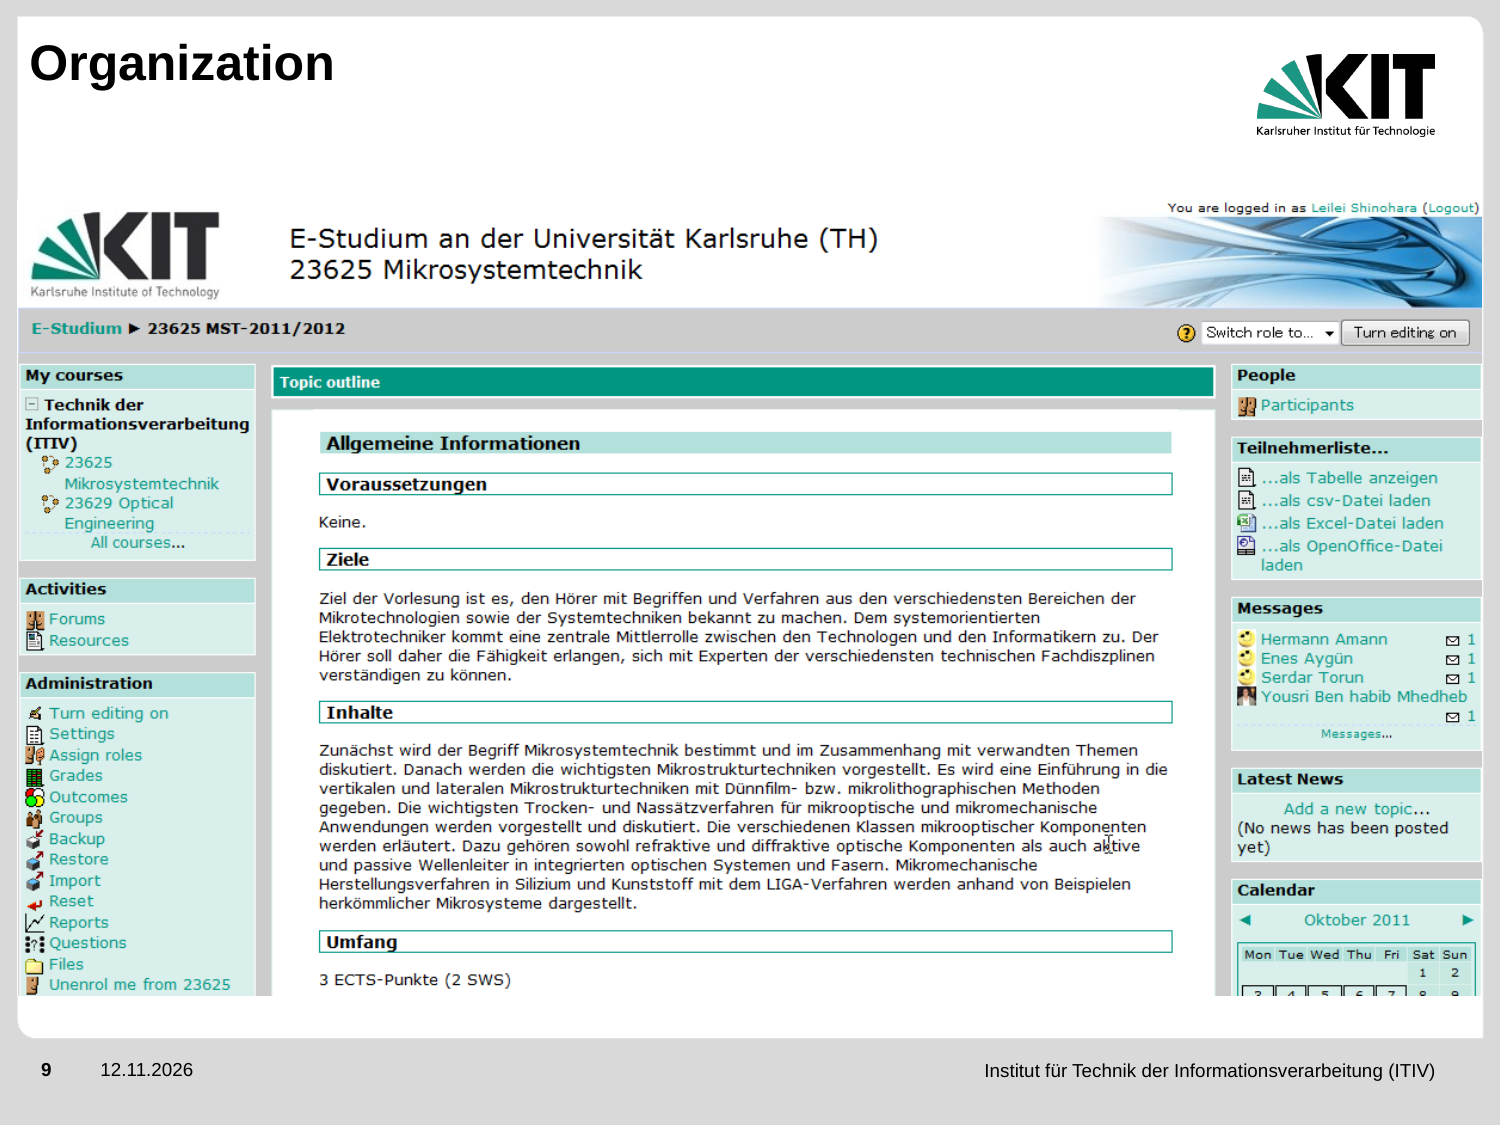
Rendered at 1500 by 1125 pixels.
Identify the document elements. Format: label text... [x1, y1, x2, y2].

picture [0, 0, 1500, 1125]
title Organization [29, 18, 1164, 91]
